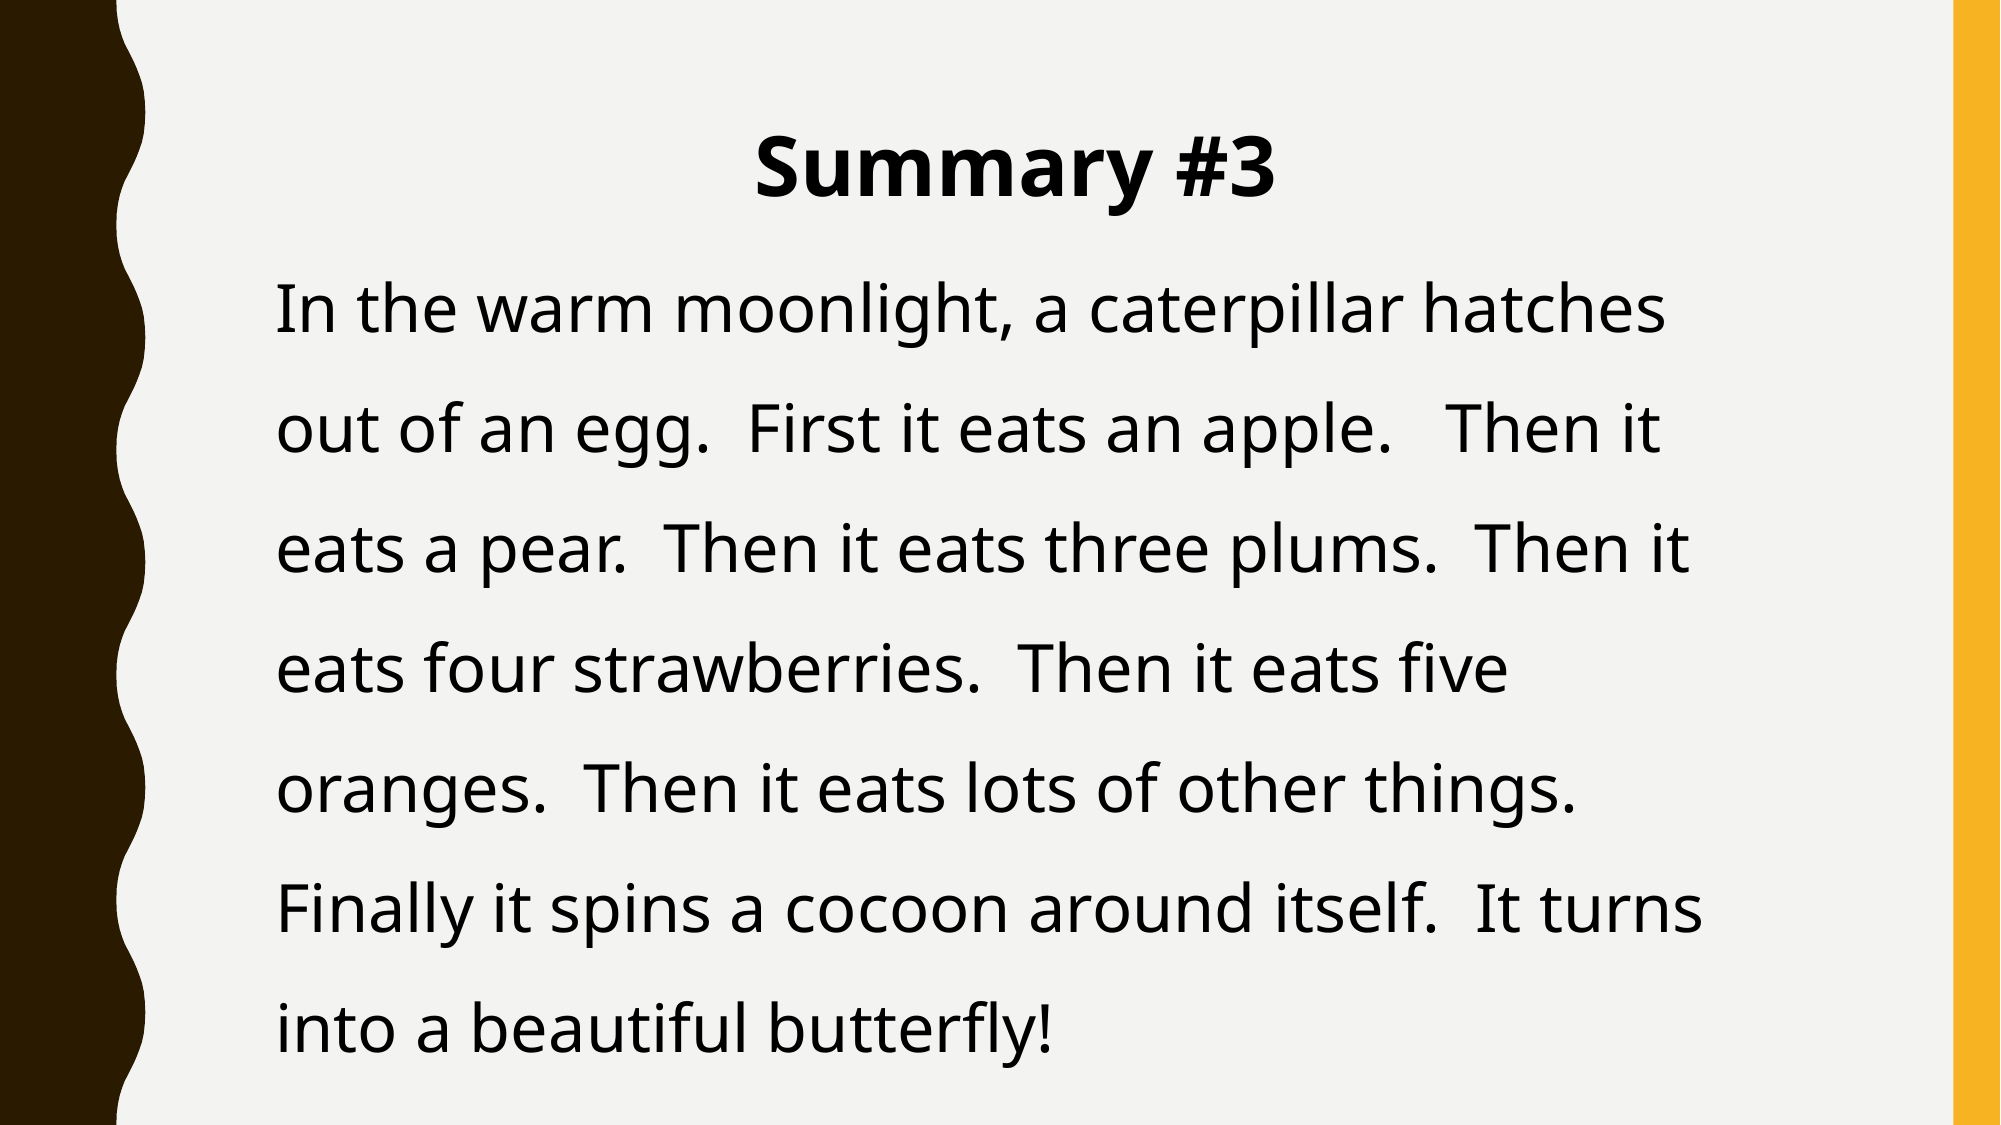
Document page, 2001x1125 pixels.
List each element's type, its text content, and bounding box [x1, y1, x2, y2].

text_box Summary #3 In the warm moonlight, a caterpillar hatches out of an egg. First it eats an apple. Then it eats a pear. Then it eats three plums. Then it eats four strawberries. Then it eats five oranges. Then it eats lots of other things. Finally it spins a cocoon around itself. It turns into a beautiful butterfly! [260, 106, 1771, 1073]
